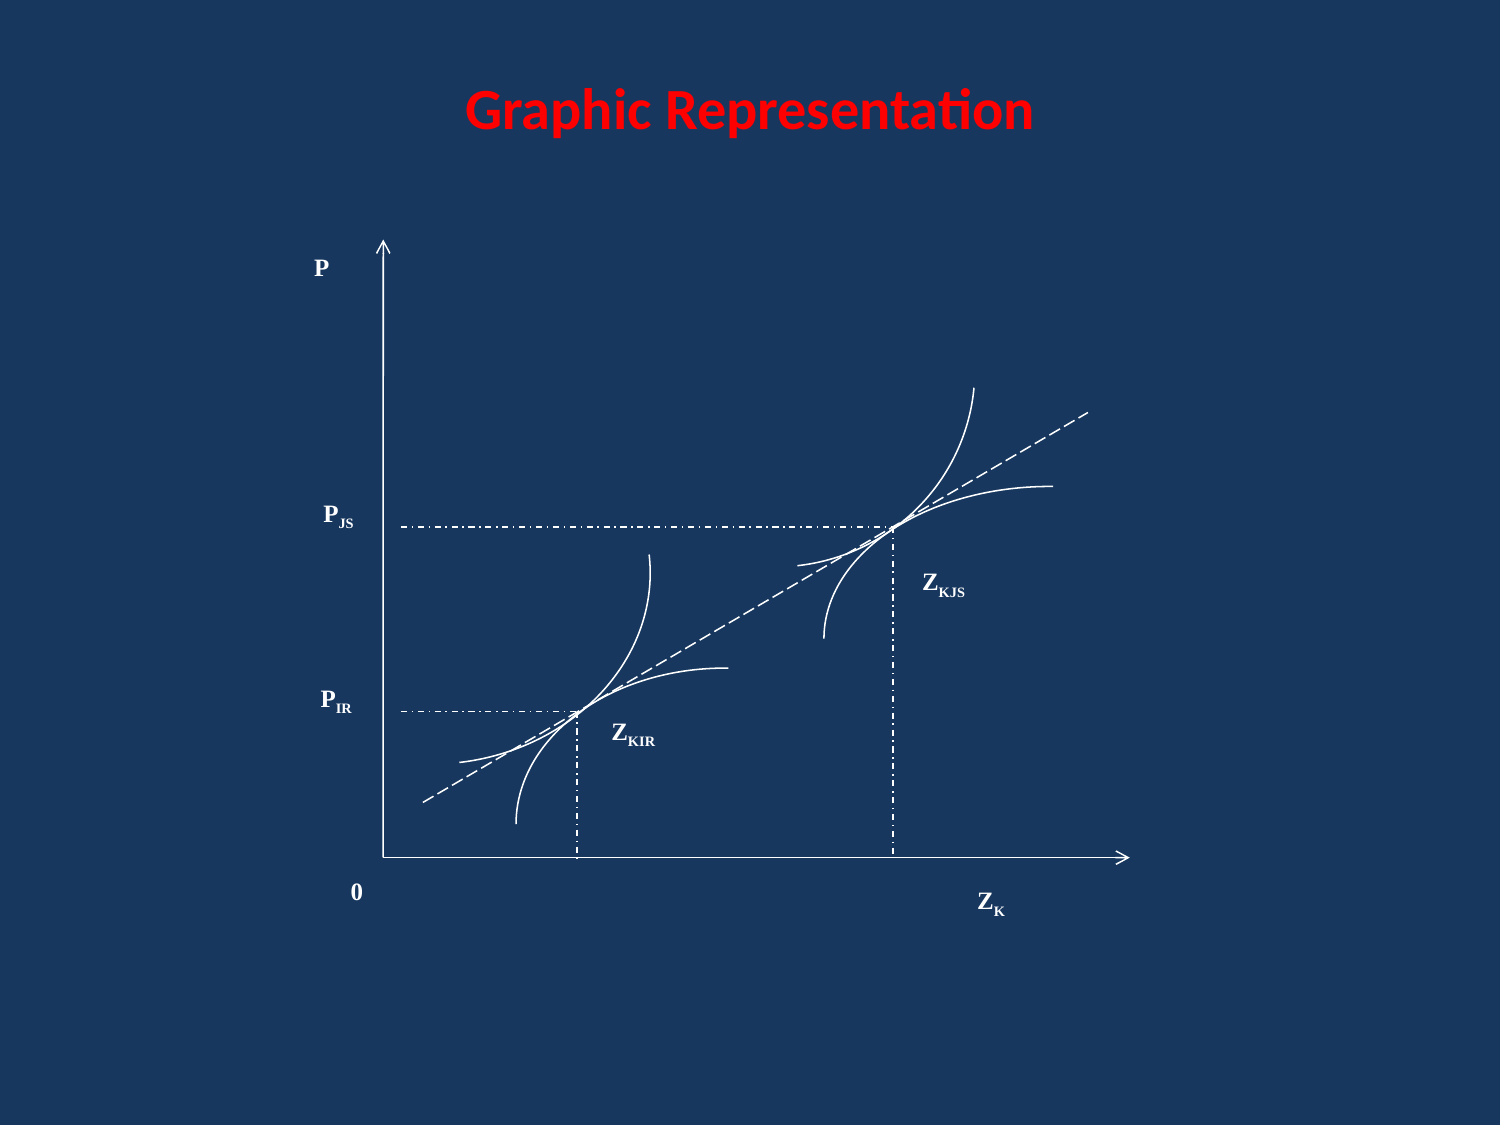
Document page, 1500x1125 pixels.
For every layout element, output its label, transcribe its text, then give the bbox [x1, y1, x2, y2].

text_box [225, 171, 1276, 981]
title Graphic Representation [112, 12, 1388, 200]
